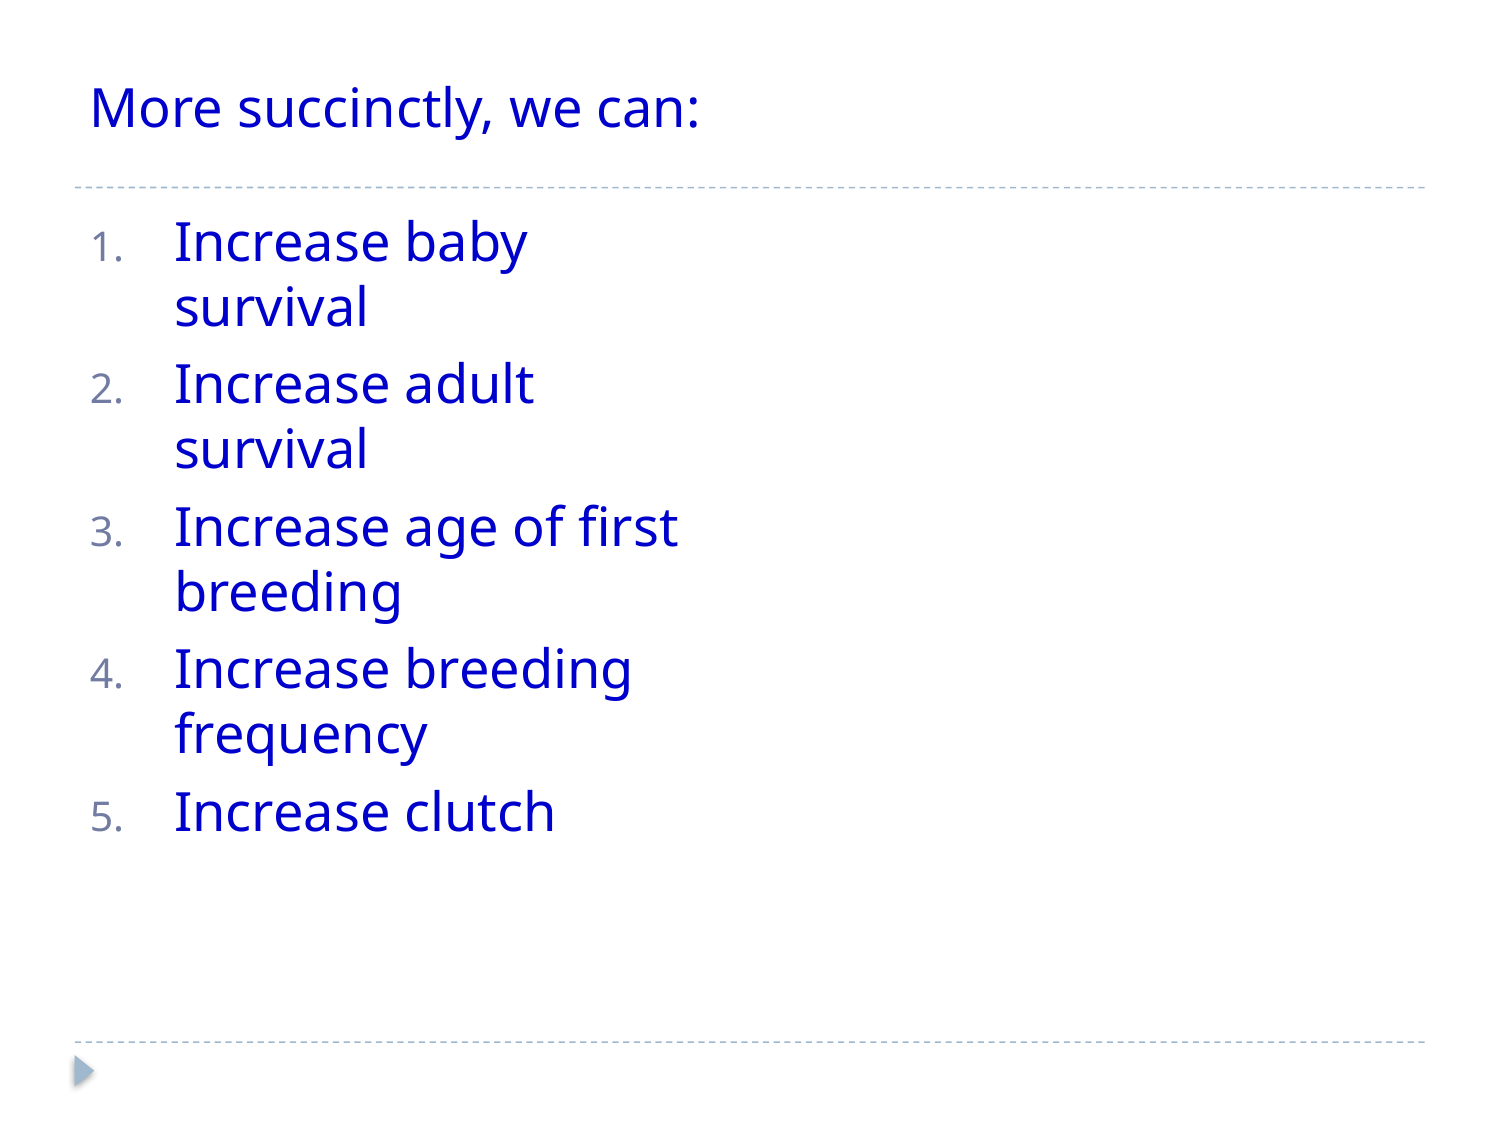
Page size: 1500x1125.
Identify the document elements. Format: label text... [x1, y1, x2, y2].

list Increase baby survival Increase adult survival Increase age of first breeding Increase breeding frequency Increase clutch [75, 200, 750, 1006]
title More succinctly, we can: [75, 24, 1425, 188]
